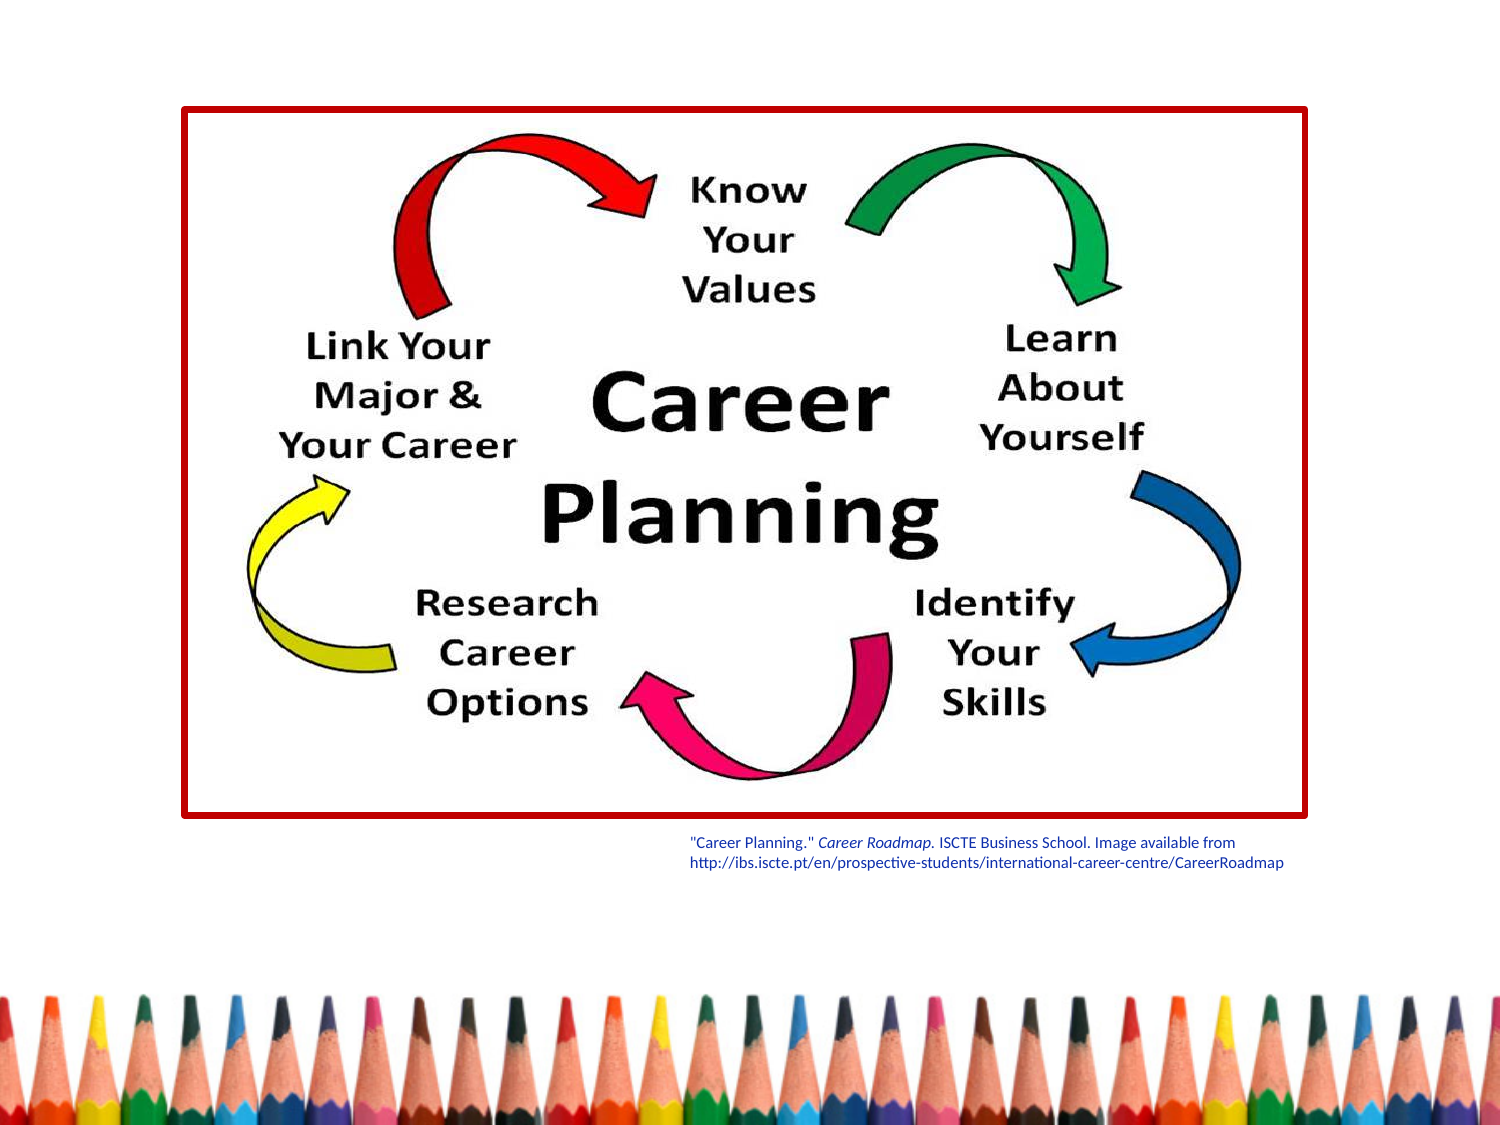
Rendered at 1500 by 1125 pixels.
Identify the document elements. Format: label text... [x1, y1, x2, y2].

picture [0, 0, 1500, 1125]
text_box "Career Planning." Career Roadmap. ISCTE Business School. Image available from http://ibs.iscte.pt/en/prospective-students/international-career-centre/CareerRoadmap [675, 824, 1313, 899]
